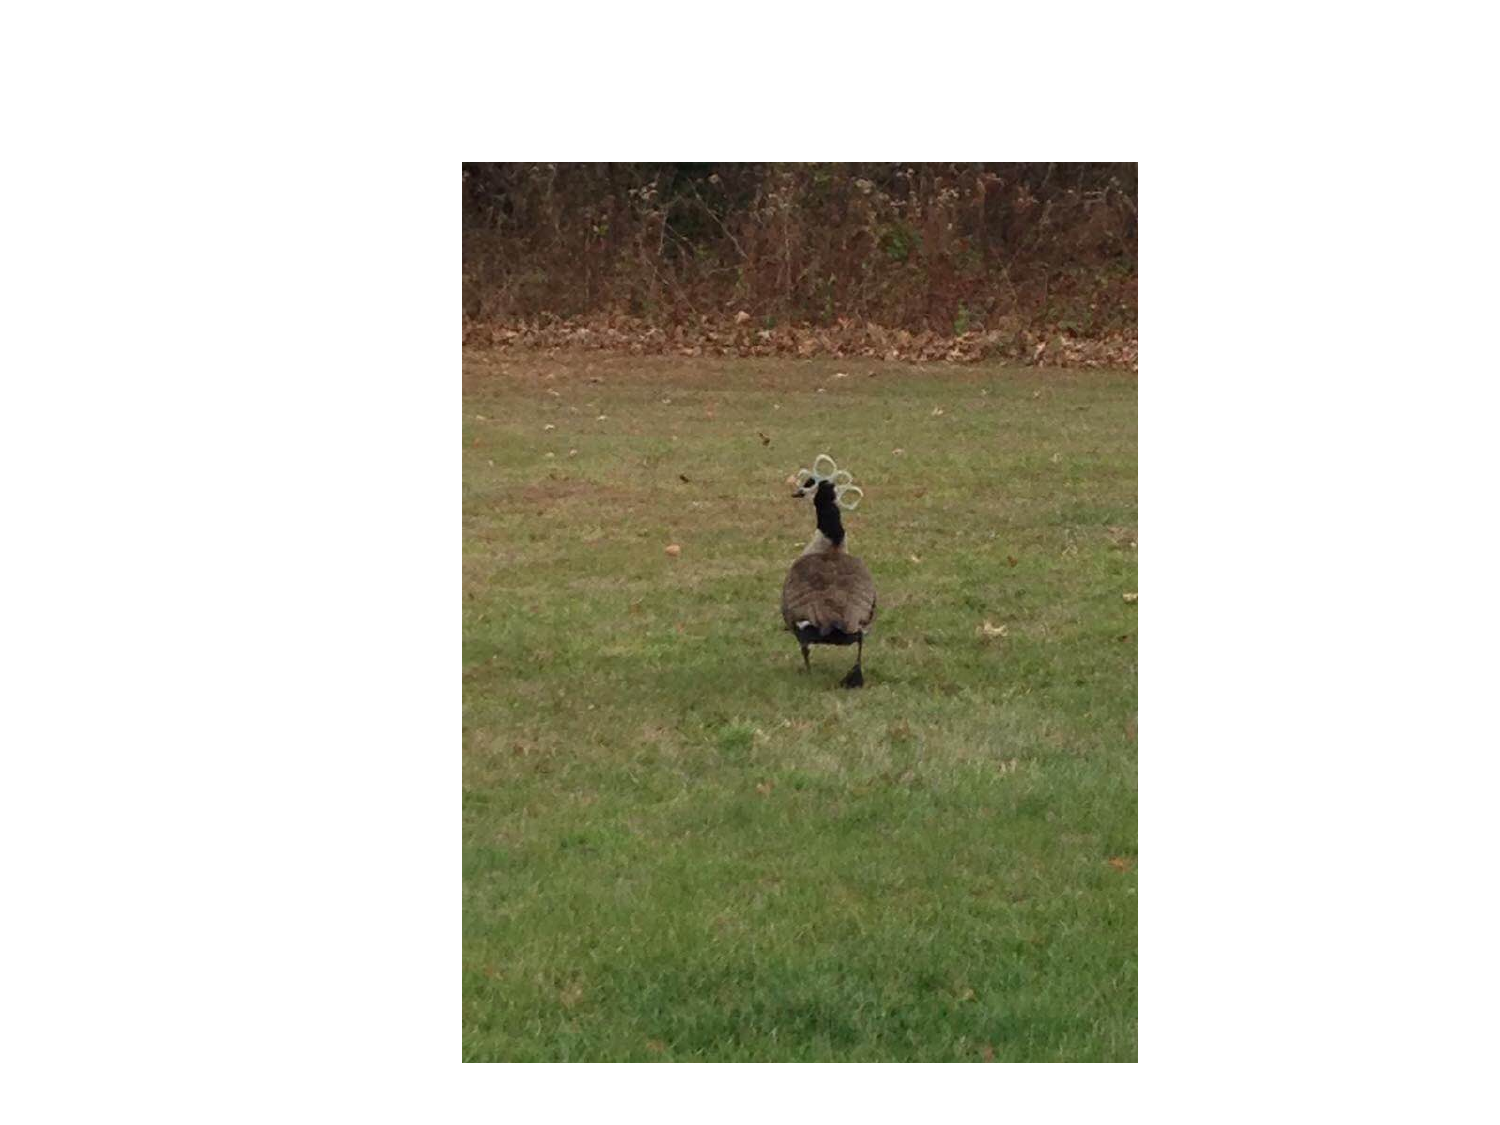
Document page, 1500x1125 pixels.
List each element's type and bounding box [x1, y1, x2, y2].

picture [462, 162, 1138, 1063]
